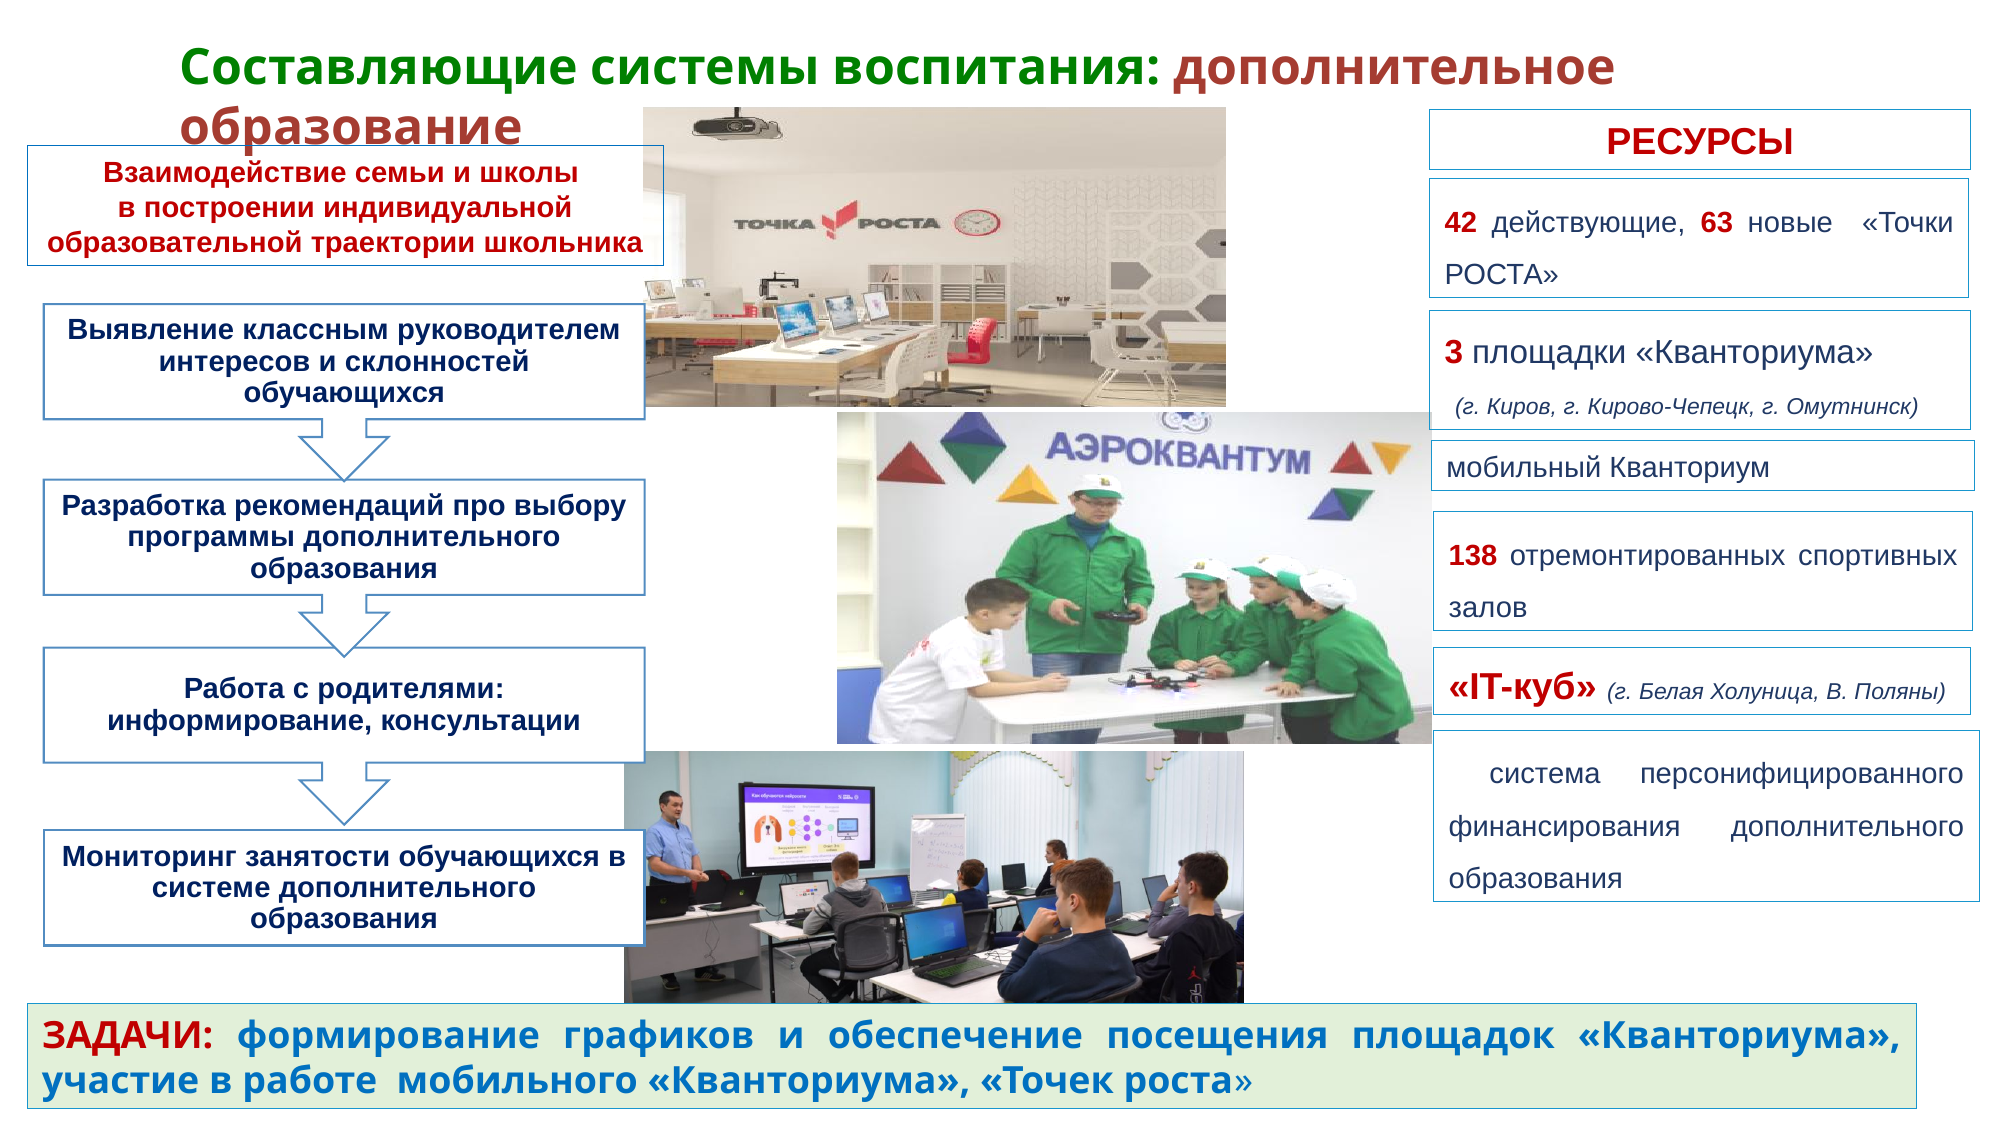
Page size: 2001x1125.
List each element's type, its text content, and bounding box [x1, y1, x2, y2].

text_box 138 отремонтированных спортивных залов [1433, 511, 1973, 631]
text_box 3 площадки «Кванториума» (г. Киров, г. Кирово-Чепецк, г. Омутнинск) [1429, 310, 1971, 430]
text_box «IT-куб» (г. Белая Холуница, В. Поляны) [1433, 647, 1971, 715]
text_box система персонифицированного финансирования дополнительного образования [1433, 730, 1980, 902]
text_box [43, 304, 645, 946]
picture [837, 412, 1432, 744]
text_box Составляющие системы воспитания: дополнительное образование [164, 27, 1949, 163]
text_box 42 действующие, 63 новые «Точки РОСТА» [1429, 178, 1969, 298]
picture [624, 751, 1245, 1097]
slide_number 13 [1412, 1042, 1863, 1103]
text_box ЗАДАЧИ: формирование графиков и обеспечение посещения площадок «Кванториума», участие в работе мобильного «Кванториума», «Точек роста» [27, 1003, 1917, 1109]
picture [643, 105, 1226, 408]
text_box РЕСУРСЫ [1429, 109, 1971, 170]
text_box Взаимодействие семьи и школы в построении индивидуальной образовательной траектории школьника [27, 145, 643, 266]
text_box мобильный Кванториум [1432, 440, 1975, 491]
